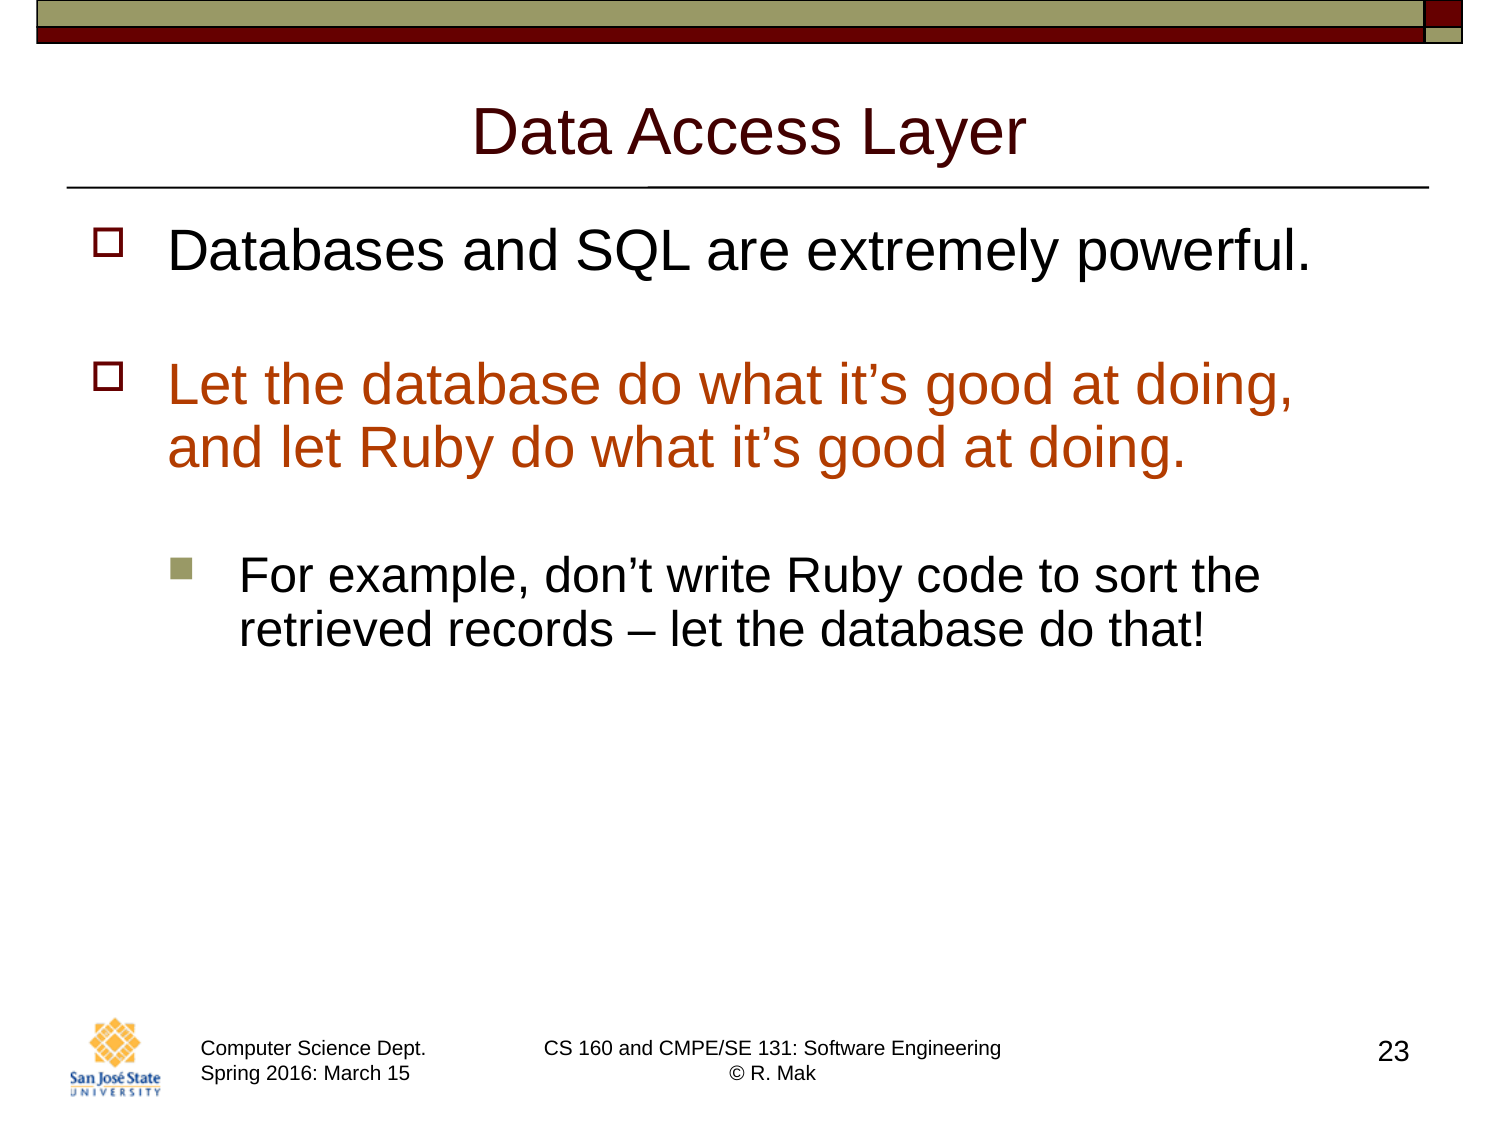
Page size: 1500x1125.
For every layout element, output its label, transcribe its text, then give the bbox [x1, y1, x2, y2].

title Data Access Layer [75, 67, 1425, 175]
list Databases and SQL are extremely powerful. Let the database do what it’s good at doing, and let Ruby do what it’s good at doing. For example, don’t write Ruby code to sort the retrieved records – let the database do that! [75, 212, 1425, 1006]
picture [60, 1012, 166, 1112]
slide_number 23 [1112, 1025, 1425, 1100]
